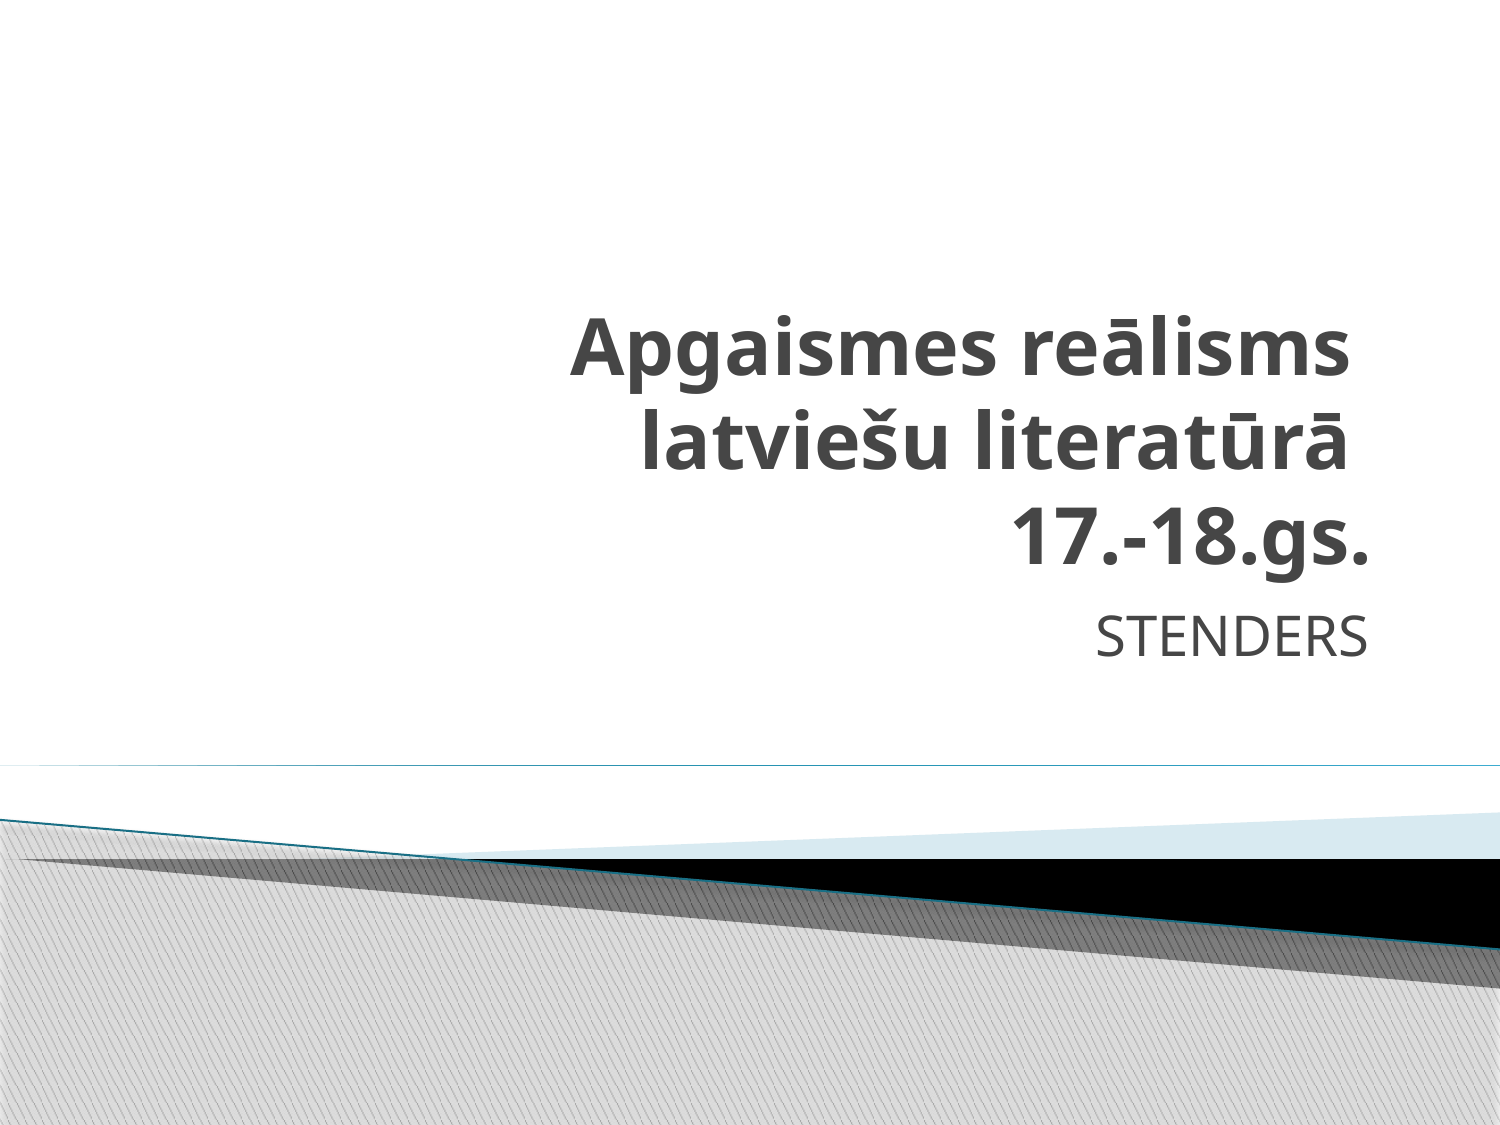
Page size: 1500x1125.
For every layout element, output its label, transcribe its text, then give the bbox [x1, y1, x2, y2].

picture [5, 859, 1500, 989]
subtitle STENDERS [112, 592, 1388, 790]
title Apgaismes reālisms latviešu literatūrā 17.-18.gs. [112, 287, 1388, 588]
